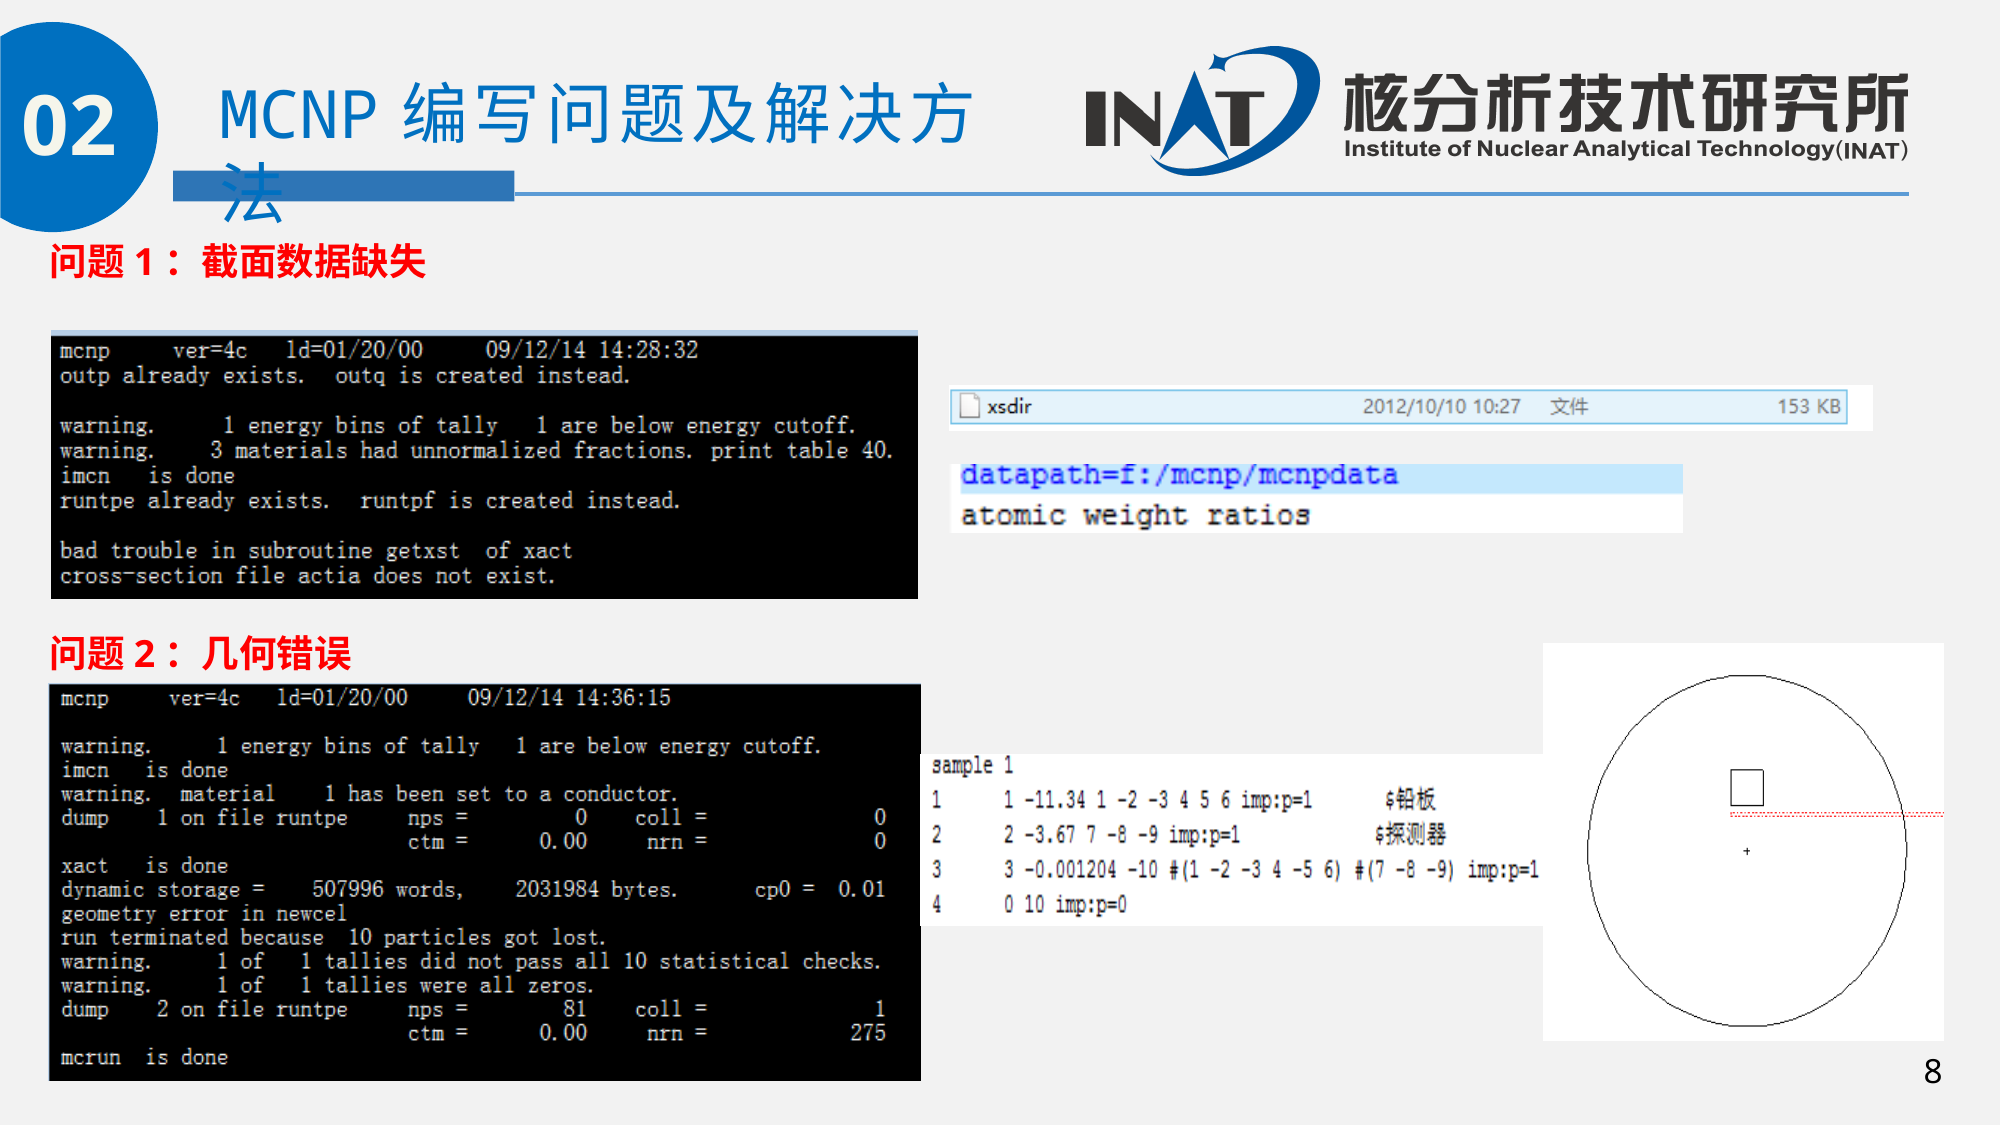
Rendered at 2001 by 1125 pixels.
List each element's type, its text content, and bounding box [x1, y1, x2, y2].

text_box MCNP编写问题及解决方法 [204, 64, 992, 240]
text_box 问题2：几何错误 [35, 622, 435, 683]
picture [48, 643, 1944, 1081]
text_box 02 [7, 64, 152, 179]
picture [949, 385, 1873, 431]
text_box 问题1：截面数据缺失 [35, 231, 801, 291]
picture [949, 464, 1683, 533]
text_box [152, 92, 158, 162]
picture [51, 330, 918, 600]
picture [1086, 46, 1908, 176]
text_box [0, 21, 145, 231]
